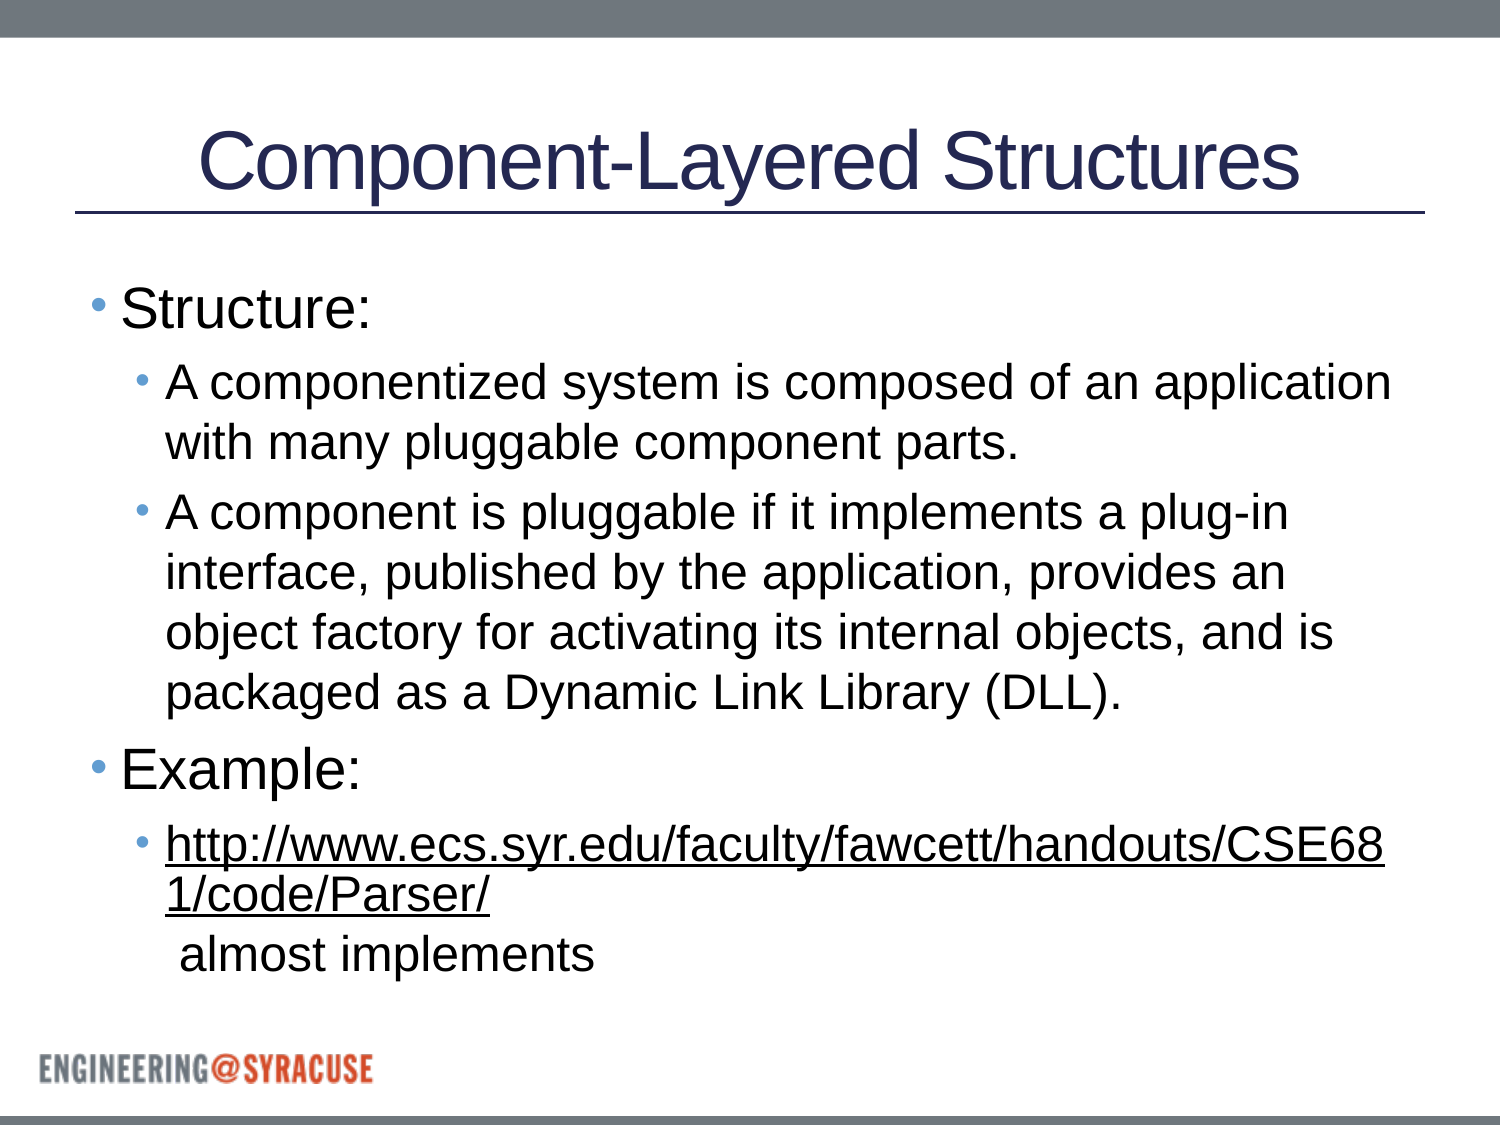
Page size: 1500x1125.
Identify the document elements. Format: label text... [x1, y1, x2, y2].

list Structure: A componentized system is composed of an application with many pluggable component parts. A component is pluggable if it implements a plug-in interface, published by the application, provides an object factory for activating its internal objects, and is packaged as a Dynamic Link Library (DLL). Example: http://www.ecs.syr.edu/faculty/fawcett/handouts/CSE681/code/Parser/ almost implements [75, 262, 1425, 1063]
title Component-Layered Structures [75, 75, 1425, 238]
picture [39, 1053, 374, 1084]
